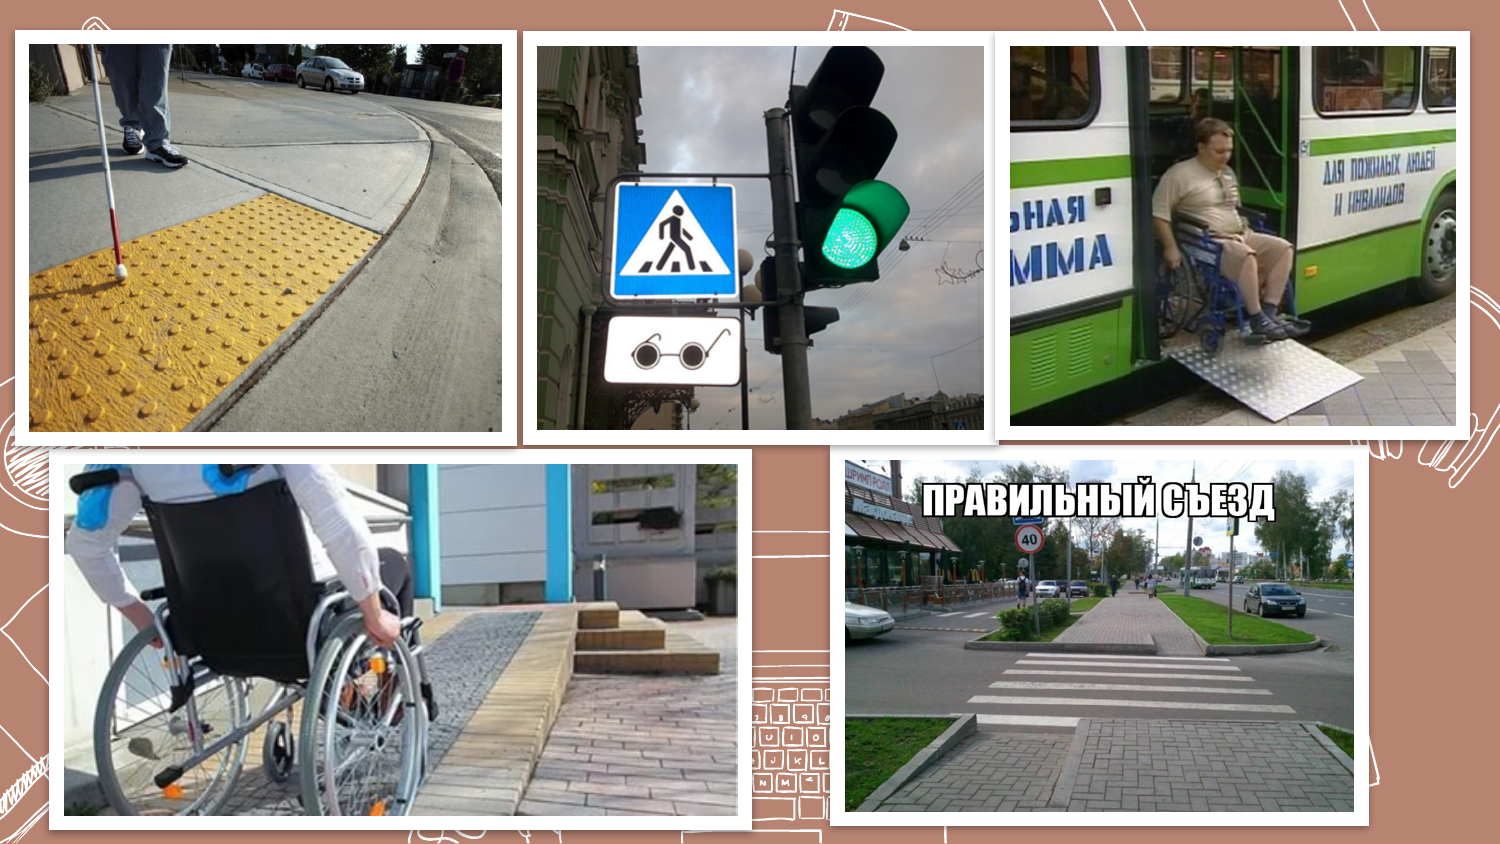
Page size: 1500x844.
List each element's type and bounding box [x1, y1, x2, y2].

picture [844, 459, 1355, 813]
picture [63, 463, 738, 816]
picture [537, 45, 985, 431]
picture [29, 43, 503, 432]
picture [1009, 45, 1456, 426]
